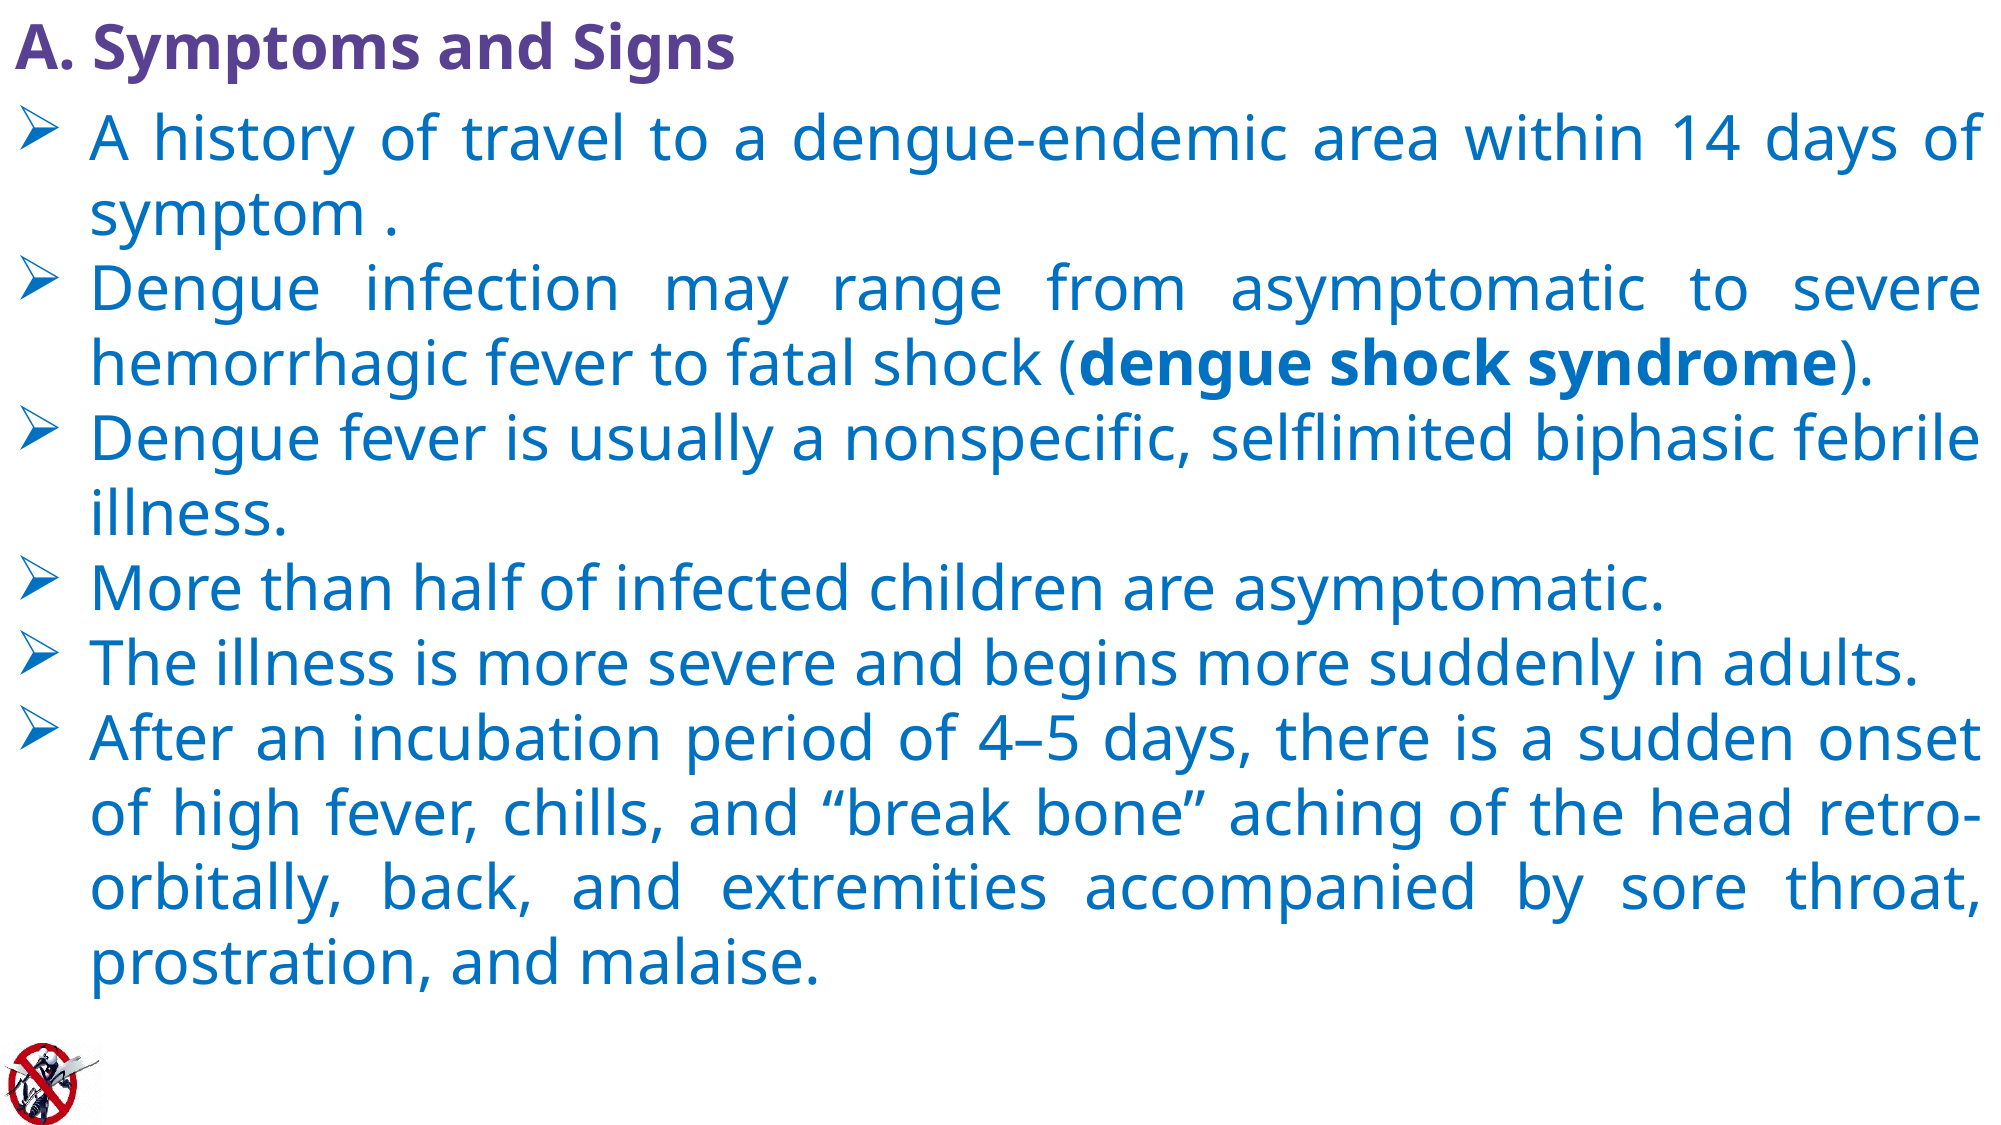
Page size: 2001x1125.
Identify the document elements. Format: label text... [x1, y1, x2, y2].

picture [0, 1043, 102, 1125]
text_box A history of travel to a dengue-endemic area within 14 days of symptom . Dengue infection may range from asymptomatic to severe hemorrhagic fever to fatal shock (dengue shock syndrome). Dengue fever is usually a nonspecific, selflimited biphasic febrile illness. More than half of infected children are asymptomatic. The illness is more severe and begins more suddenly in adults. After an incubation period of 4–5 days, there is a sudden onset of high fever, chills, and “break bone” aching of the head retro-orbitally, back, and extremities accompanied by sore throat, prostration, and malaise. [0, 90, 2000, 1005]
text_box A. Symptoms and Signs [0, 0, 753, 90]
